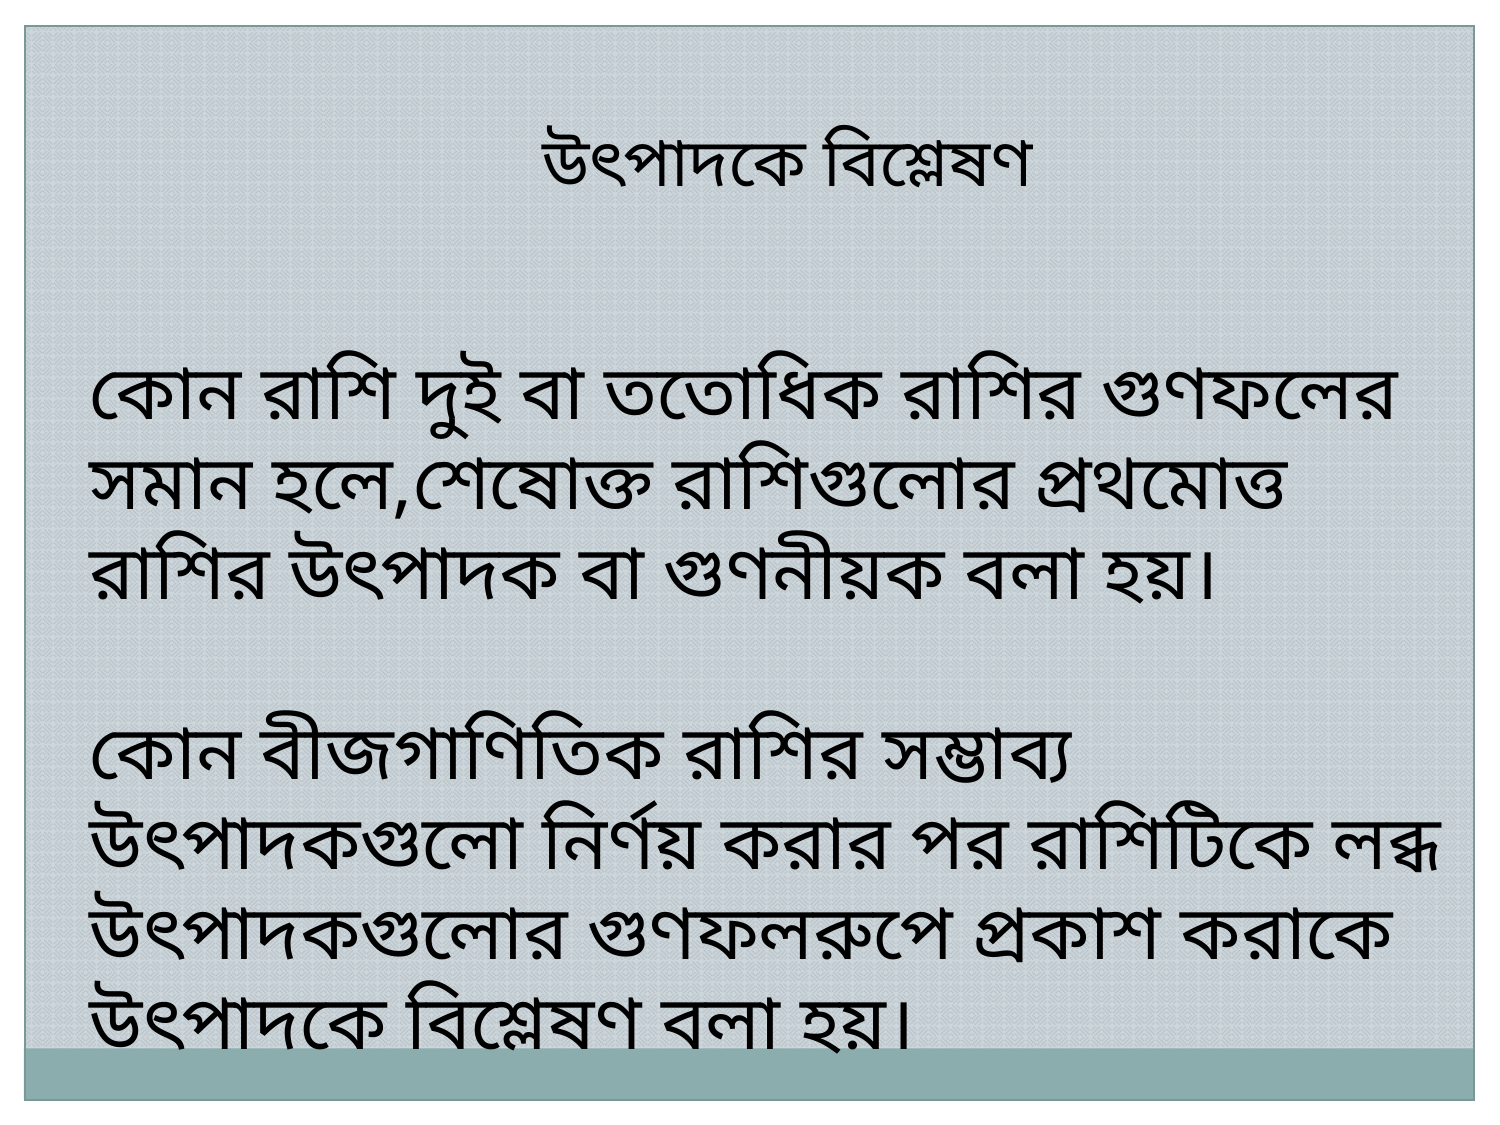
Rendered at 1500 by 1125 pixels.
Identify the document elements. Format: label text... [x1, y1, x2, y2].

text_box উৎপাদকে বিশ্লেষণ [137, 112, 1438, 208]
text_box কোন রাশি দুই বা ততোধিক রাশির গুণফলের সমান হলে,শেষোক্ত রাশিগুলোর প্রথমোত্ত রাশির উৎপাদক বা গুণনীয়ক বলা হয়। কোন বীজগাণিতিক রাশির সম্ভাব্য উৎপাদকগুলো নির্ণয় করার পর রাশিটিকে লব্ধ উৎপাদকগুলোর গুণফলরুপে প্রকাশ করাকে উৎপাদকে বিশ্লেষণ বলা হয়। [75, 337, 1463, 1073]
